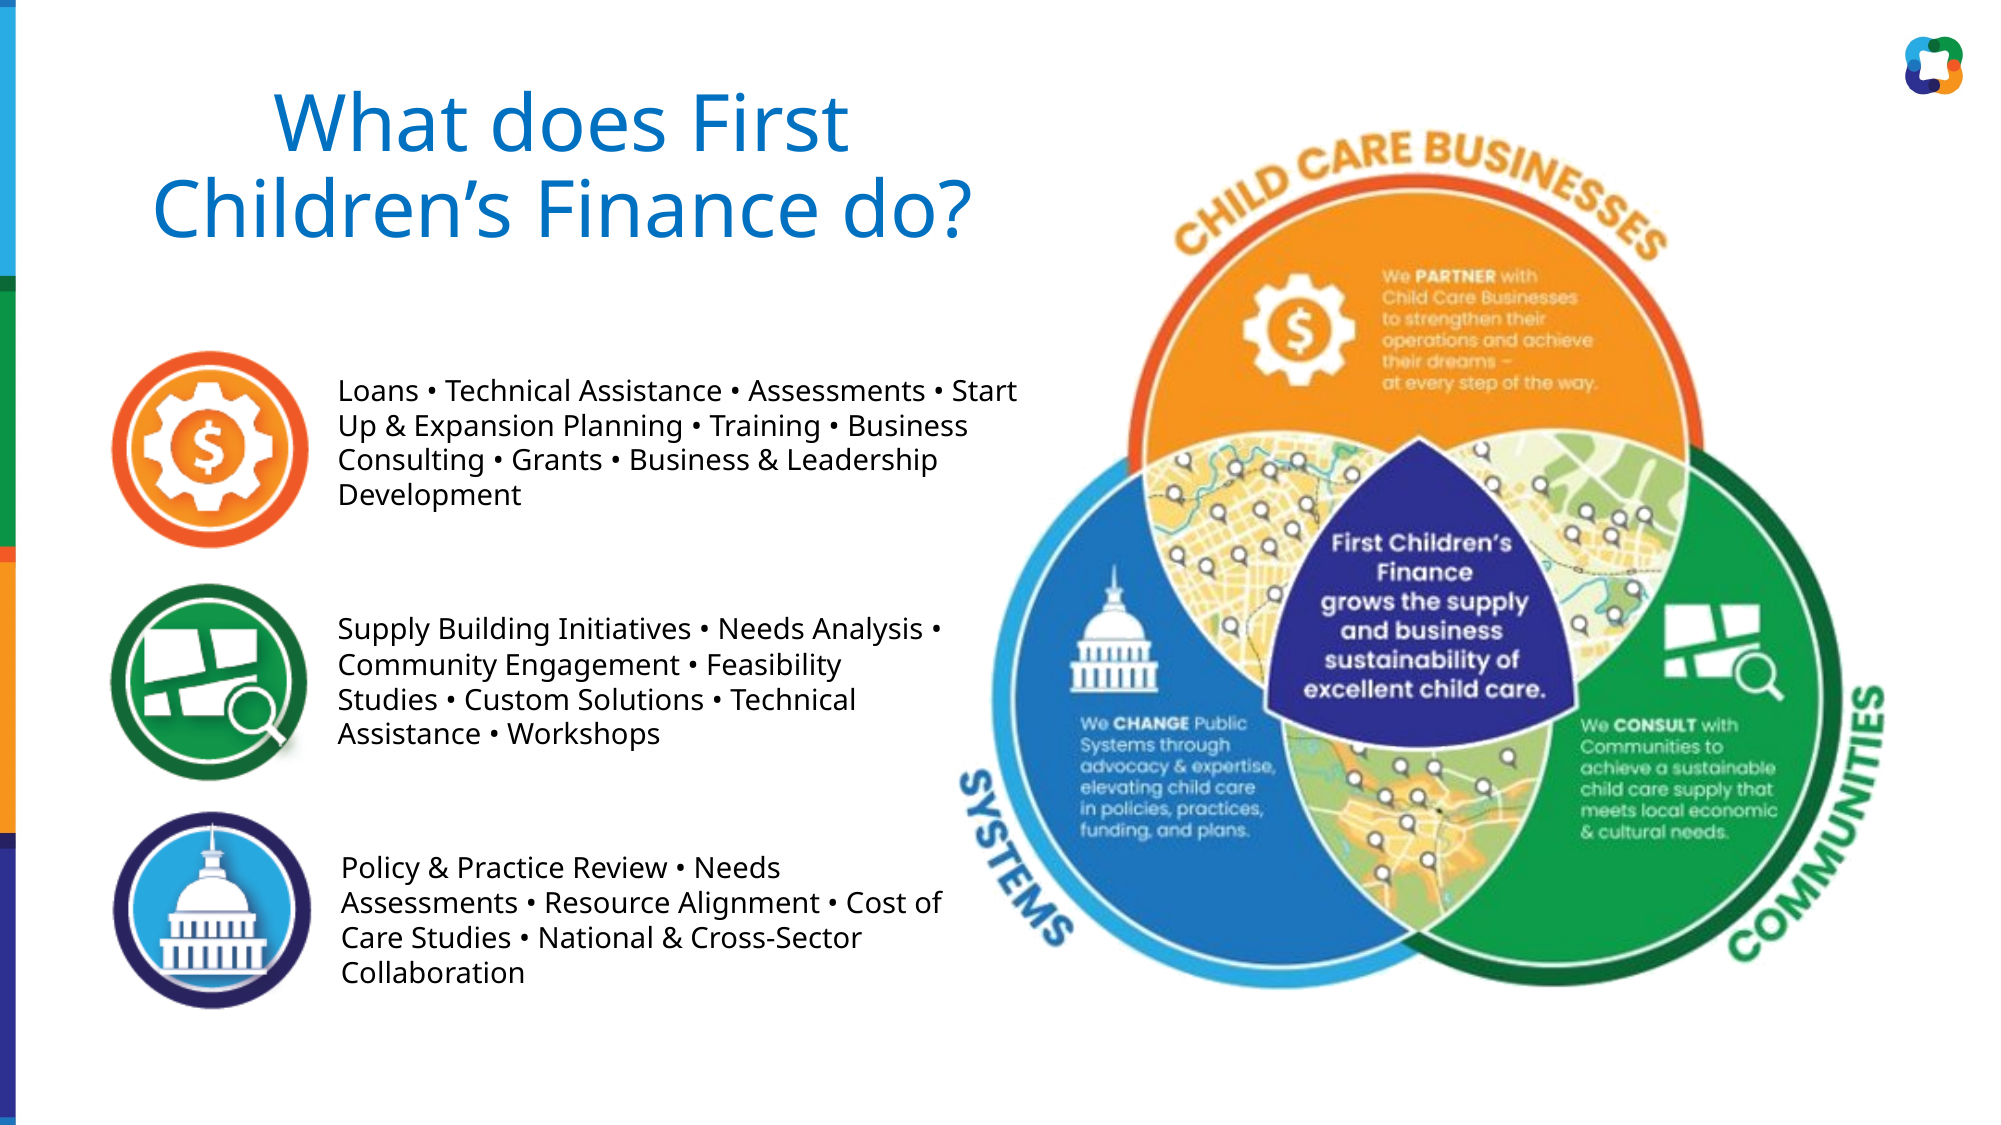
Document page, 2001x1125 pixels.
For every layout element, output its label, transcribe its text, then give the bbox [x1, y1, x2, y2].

title What does First Children’s Finance do? [78, 59, 1046, 278]
text_box Policy & Practice Review • Needs Assessments • Resource Alignment • Cost of Care Studies • National & Cross-Sector Collaboration [327, 842, 905, 997]
picture [0, 0, 2000, 1125]
text_box Supply Building Initiatives • Needs Analysis • Community Engagement • Feasibility Studies • Custom Solutions • Technical Assistance • Workshops [323, 603, 905, 759]
text_box Loans • Technical Assistance • Assessments • Start Up & Expansion Planning • Training • Business Consulting • Grants • Business & Leadership Development [323, 364, 905, 519]
